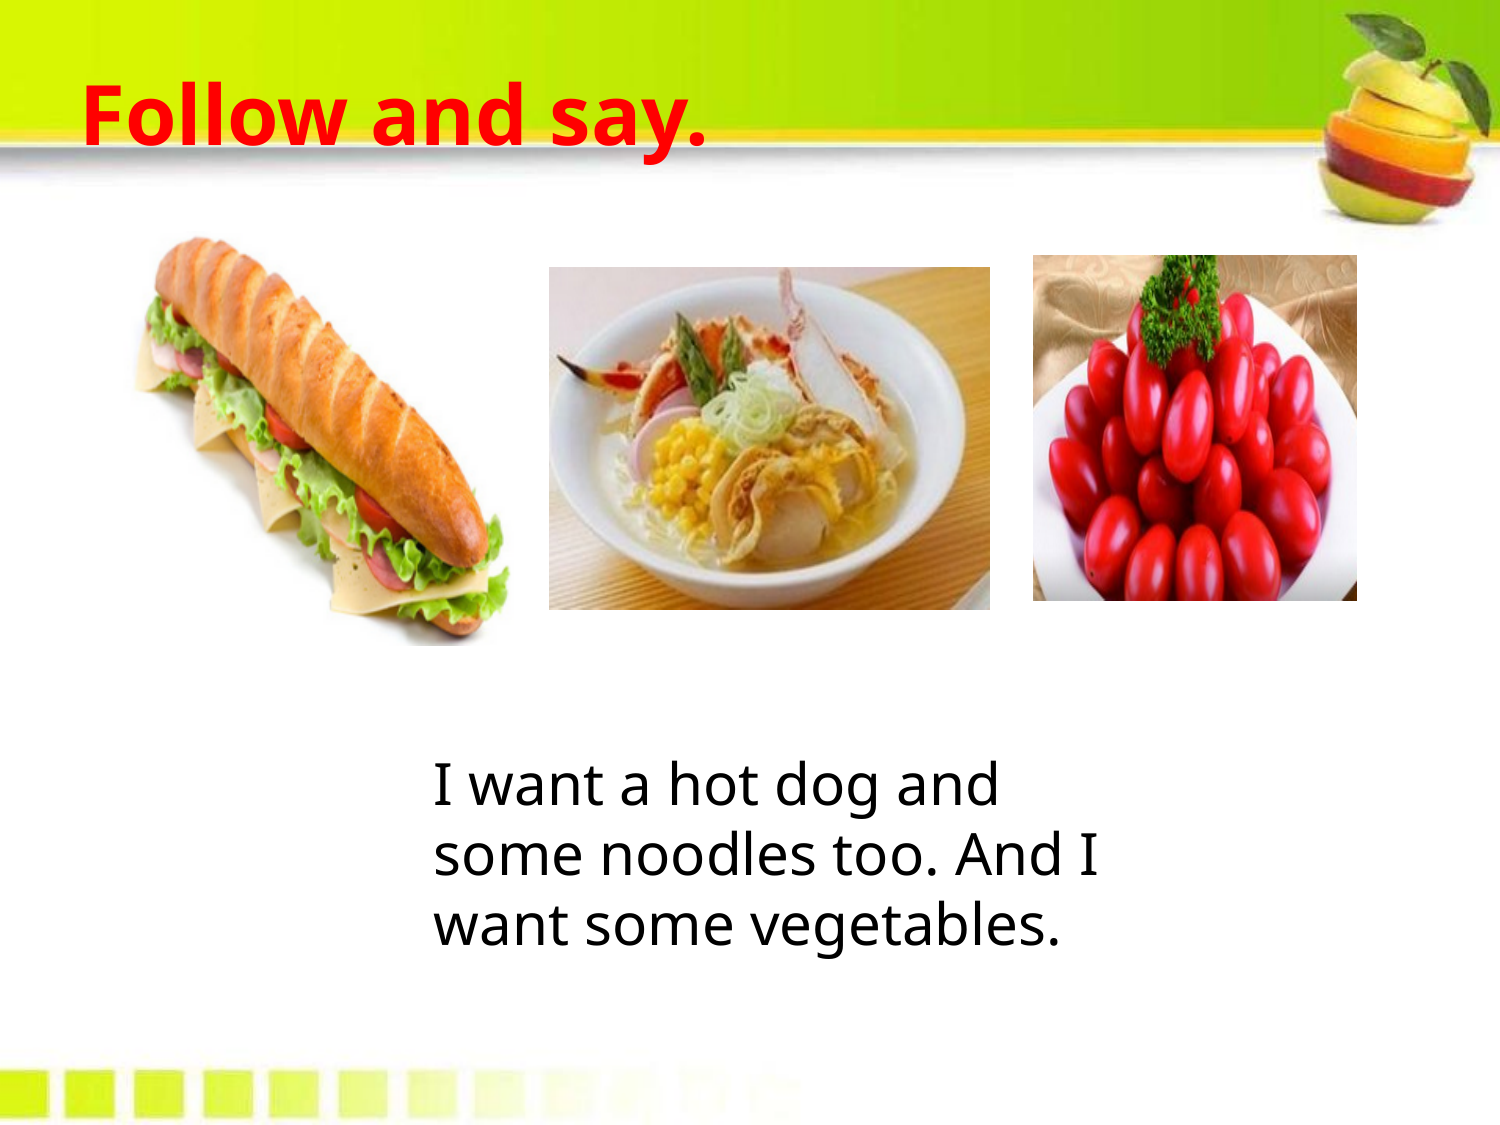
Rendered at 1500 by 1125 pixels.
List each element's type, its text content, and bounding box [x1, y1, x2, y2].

picture [0, 0, 1500, 1125]
text_box I want a hot dog and some noodles too. And I want some vegetables. [419, 739, 1164, 1035]
text_box Follow and say. [64, 54, 1187, 270]
